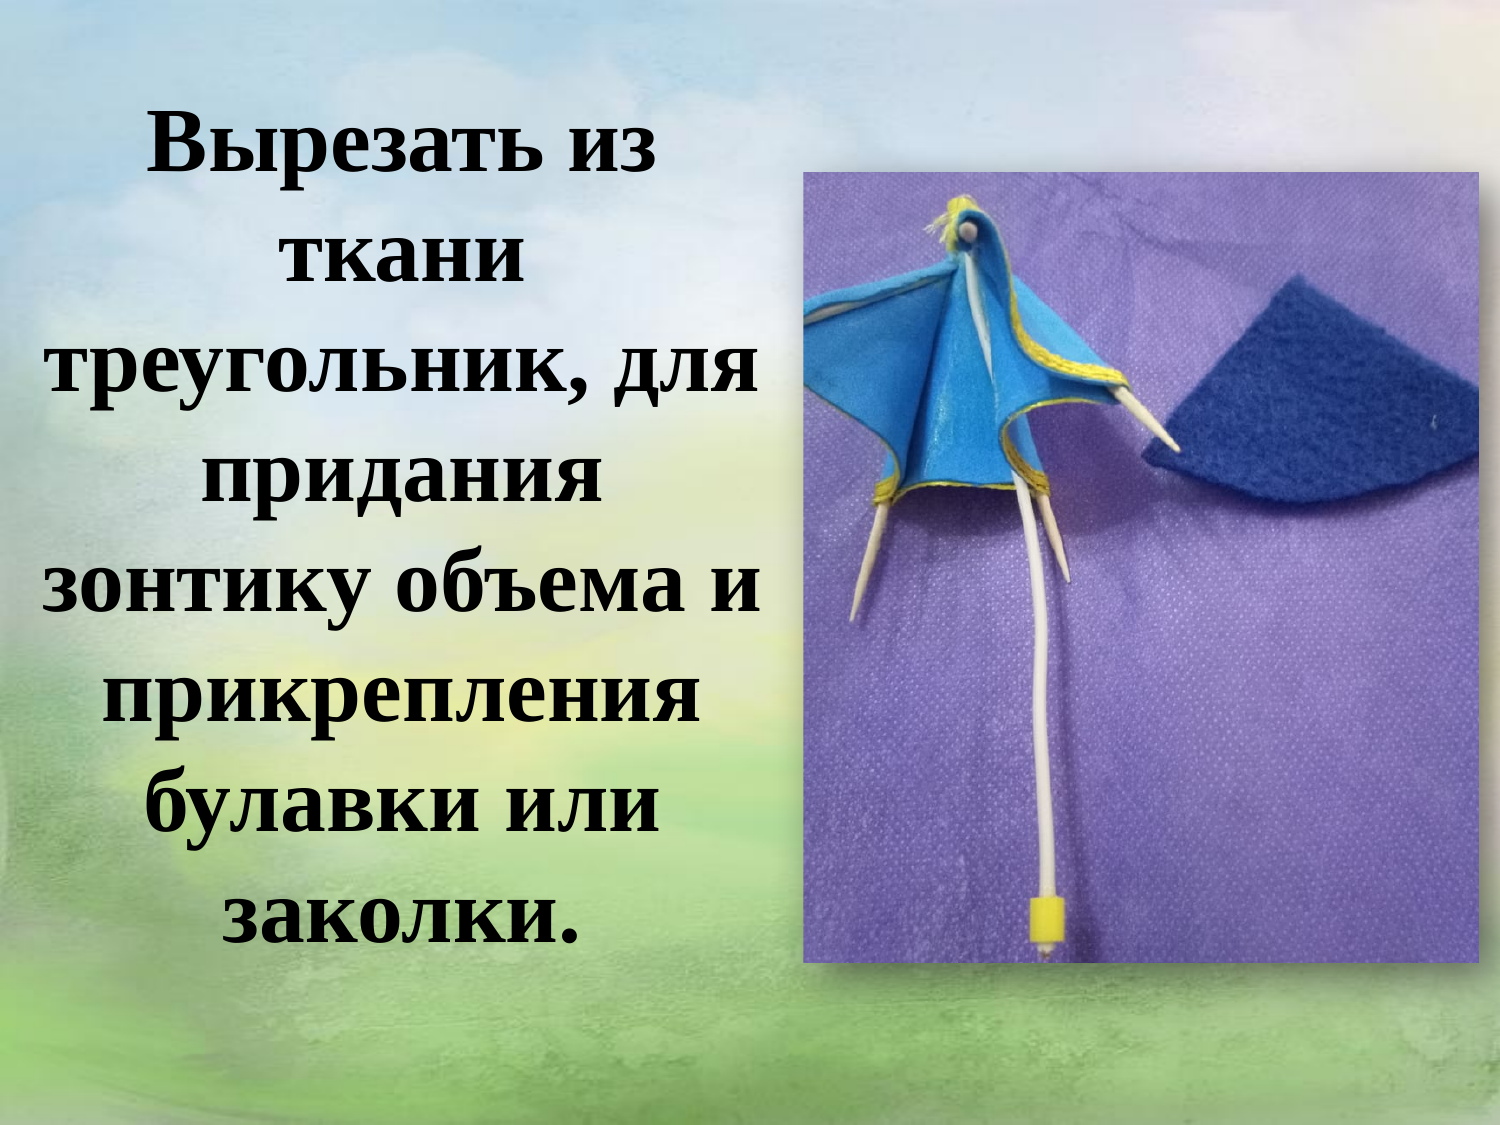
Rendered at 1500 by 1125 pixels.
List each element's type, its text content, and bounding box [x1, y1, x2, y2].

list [803, 172, 1500, 963]
picture [0, 0, 1500, 1125]
title Вырезать из ткани треугольник, для придания зонтику объема и прикрепления булавки или заколки. [17, 42, 788, 998]
